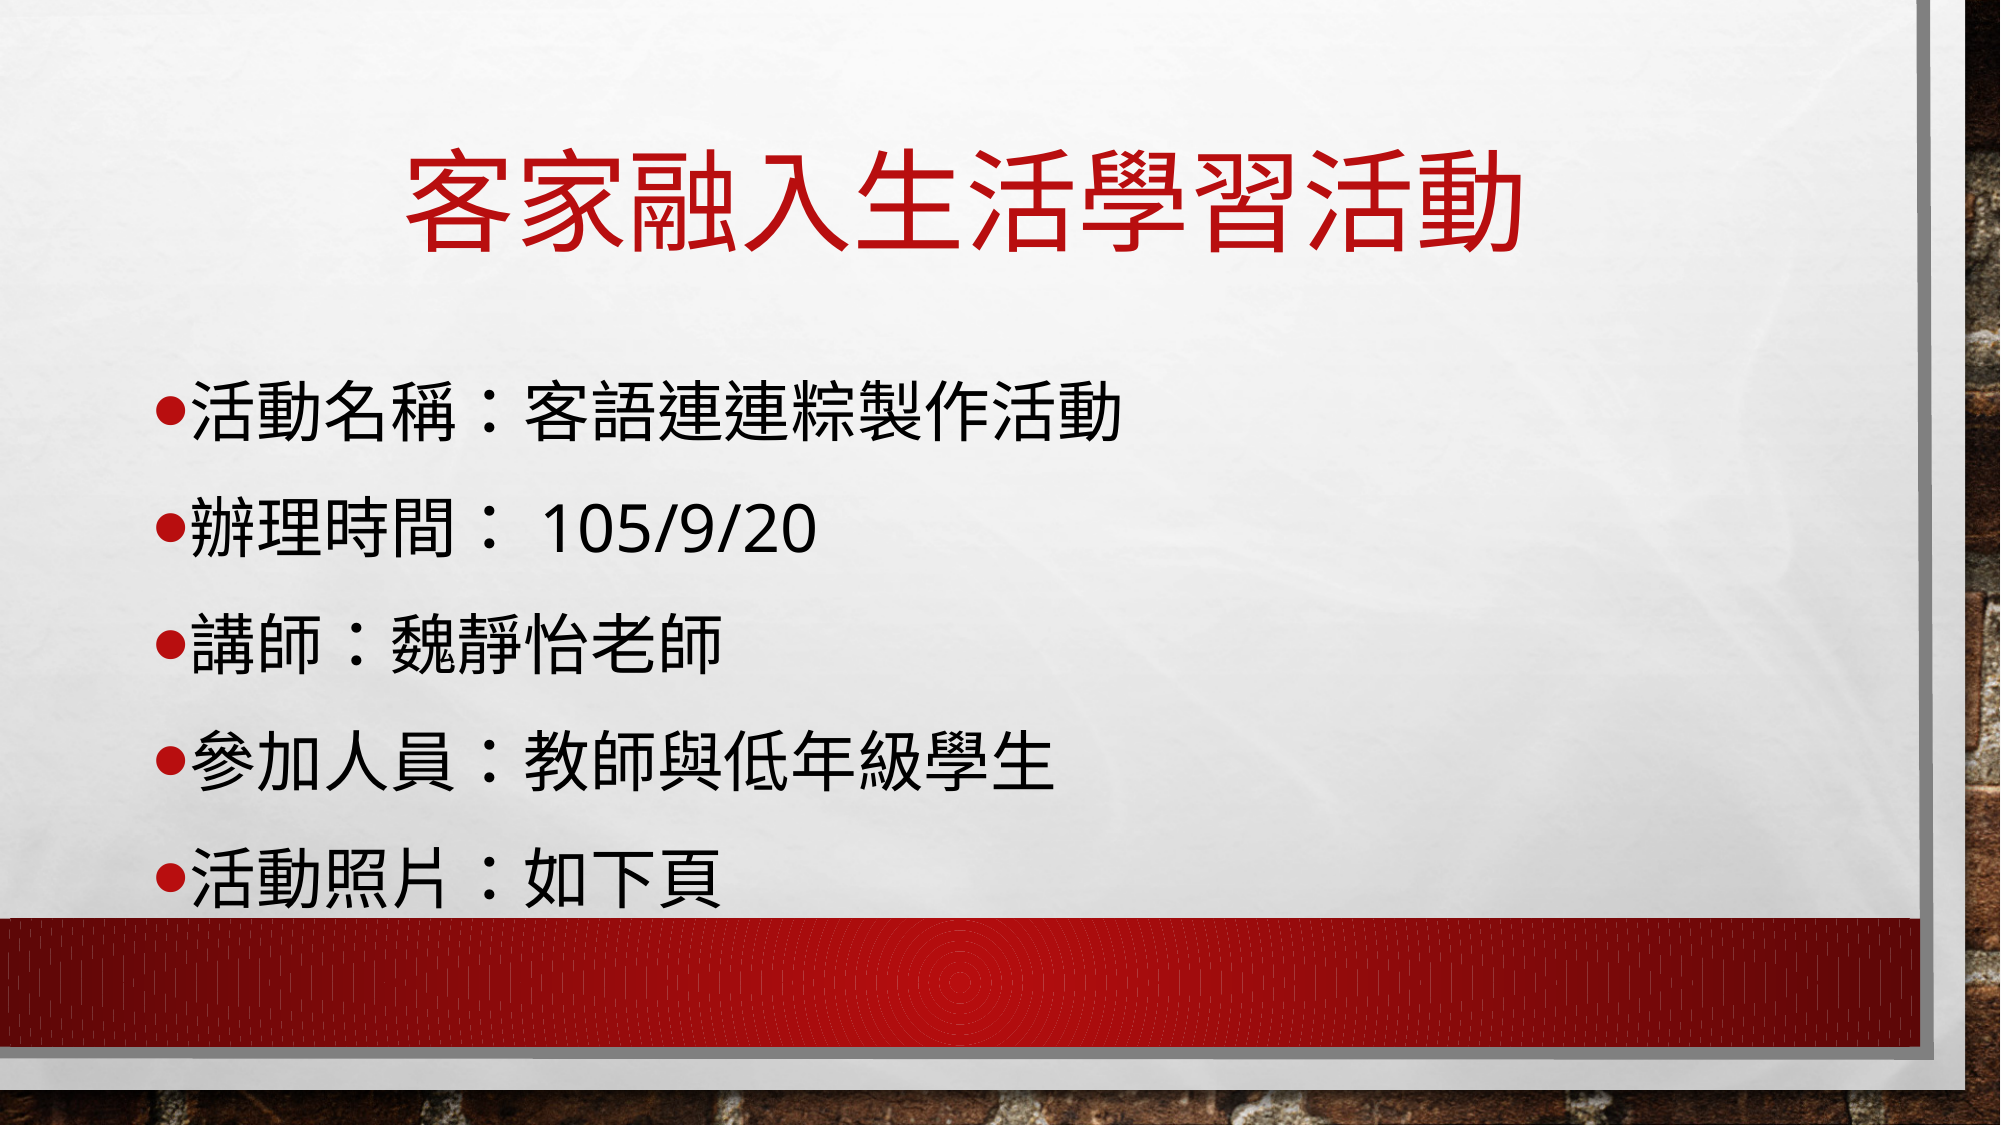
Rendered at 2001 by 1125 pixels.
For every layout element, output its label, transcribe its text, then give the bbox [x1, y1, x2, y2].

picture [0, 0, 2000, 1125]
text_box 活動名稱：客語連連粽製作活動 辦理時間：105/9/20 講師：魏靜怡老師 參加人員：教師與低年級學生 活動照片：如下頁 [137, 363, 1843, 907]
title 客家融入生活學習活動 [112, 112, 1818, 302]
